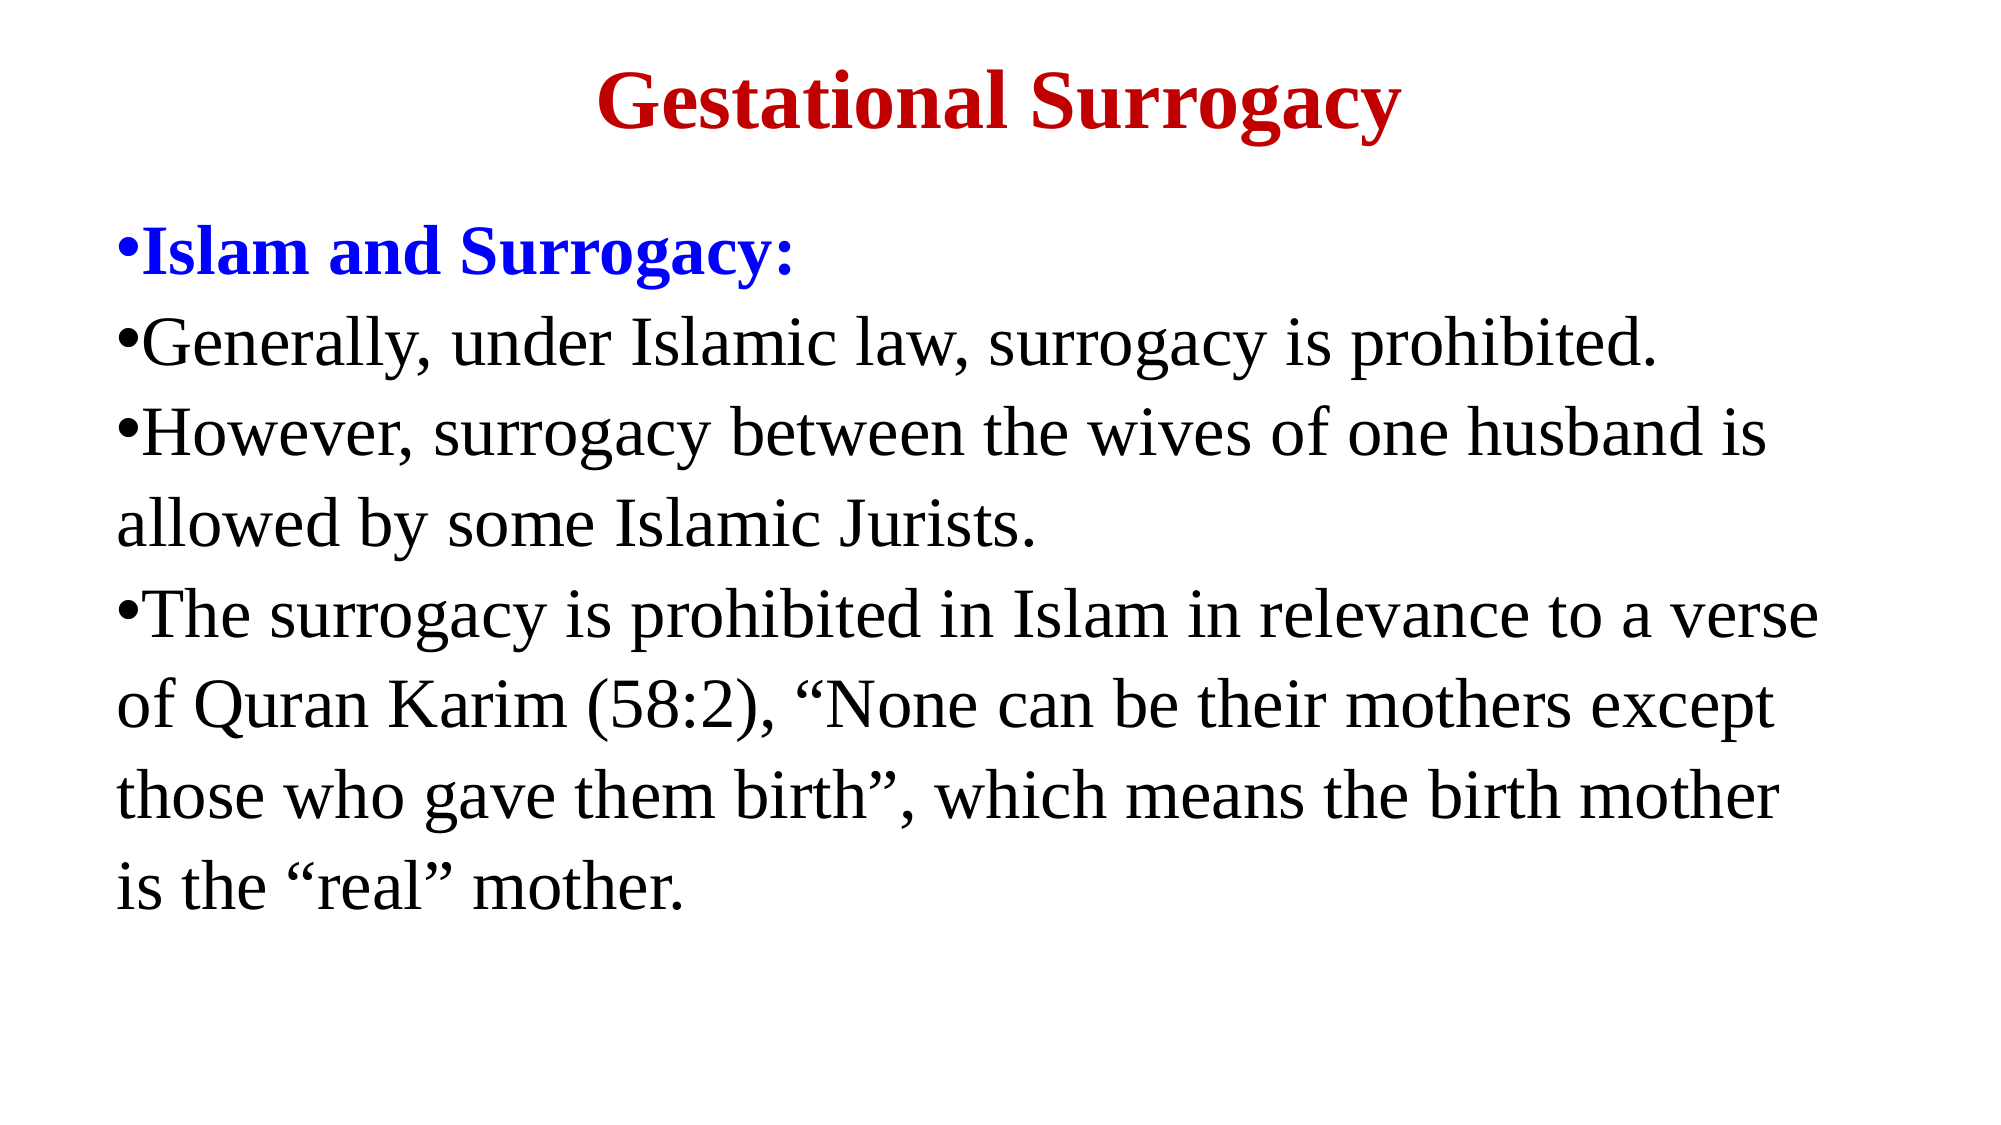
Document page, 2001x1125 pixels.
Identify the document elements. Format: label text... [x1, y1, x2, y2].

list Islam and Surrogacy: Generally, under Islamic law, surrogacy is prohibited. However, surrogacy between the wives of one husband is allowed by some Islamic Jurists. The surrogacy is prohibited in Islam in relevance to a verse of Quran Karim (58:2), “None can be their mothers except those who gave them birth”, which means the birth mother is the “real” mother. [101, 189, 1863, 1012]
title Gestational Surrogacy [137, 48, 1863, 155]
